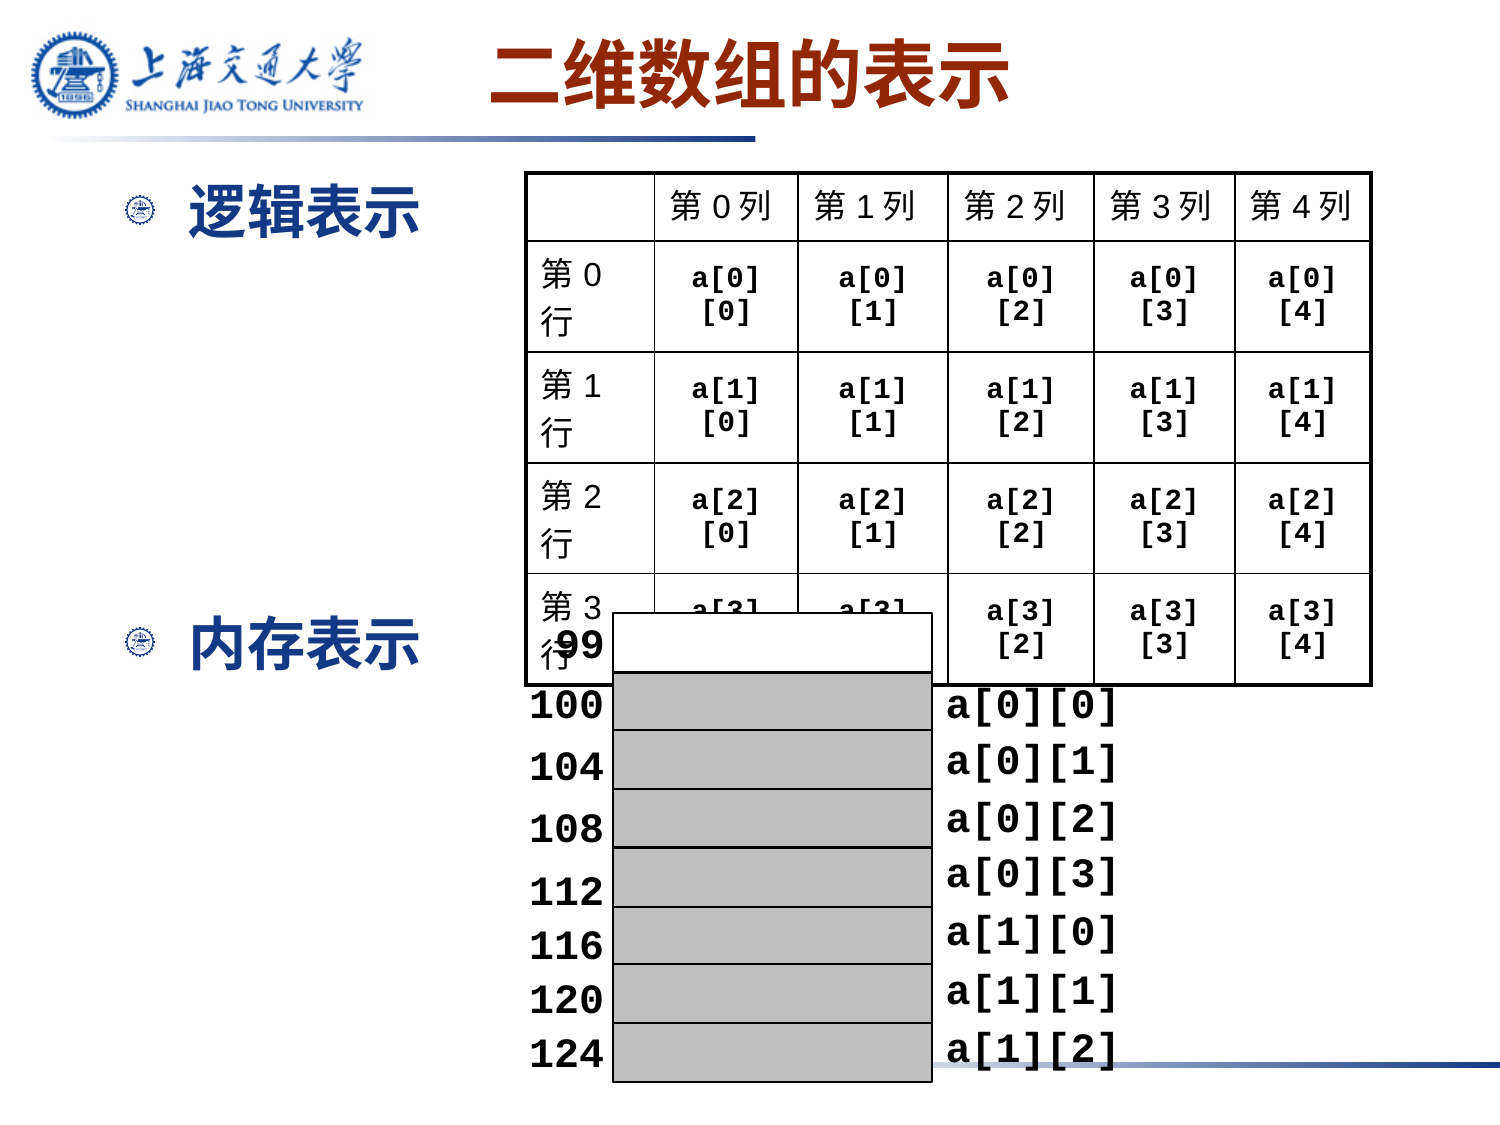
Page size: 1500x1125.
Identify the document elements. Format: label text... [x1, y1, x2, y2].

table_cell a[1][4] [1236, 353, 1369, 462]
table_cell a[0][3] [1095, 242, 1234, 351]
table_cell a[1][0] [655, 353, 797, 462]
table_cell a[2][0] [655, 464, 797, 573]
table_cell a[1][2] [949, 353, 1093, 462]
table_cell a[3][4] [1236, 574, 1369, 683]
table_cell a[0][0] [655, 242, 797, 351]
text_box 逻辑表示 [100, 160, 479, 248]
table_cell a[0][1] [799, 242, 947, 351]
table_header 第0列 [655, 175, 797, 240]
table_cell a[3][3] [1095, 574, 1234, 683]
table_cell 第0行 [528, 242, 654, 351]
table_cell 第1行 [528, 353, 654, 462]
table_cell a[2][3] [1095, 464, 1234, 573]
table_cell a[3][2] [949, 574, 1093, 608]
table_cell a[1][3] [1095, 353, 1234, 462]
picture [0, 0, 1500, 1125]
table_cell a[2][1] [799, 464, 947, 573]
table_cell 第3行 [528, 574, 654, 608]
table_cell a[2][4] [1236, 464, 1369, 573]
title 二维数组的表示 [112, 19, 1388, 149]
table_cell a[0][4] [1236, 242, 1369, 351]
table_header 第1列 [799, 175, 947, 240]
table_header 第3列 [1095, 175, 1234, 240]
table_header 第4列 [1236, 175, 1369, 240]
table_cell a[3][0] [655, 574, 797, 608]
table_cell a[2][2] [949, 464, 1093, 573]
table_cell a[1][1] [799, 353, 947, 462]
table_cell a[3][1] [799, 574, 947, 608]
table_header 第2列 [949, 175, 1093, 240]
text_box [513, 609, 1137, 1085]
table_cell 第2行 [528, 464, 654, 573]
table_cell a[0][2] [949, 242, 1093, 351]
text_box 内存表示 [100, 592, 479, 682]
table_header [528, 175, 654, 240]
